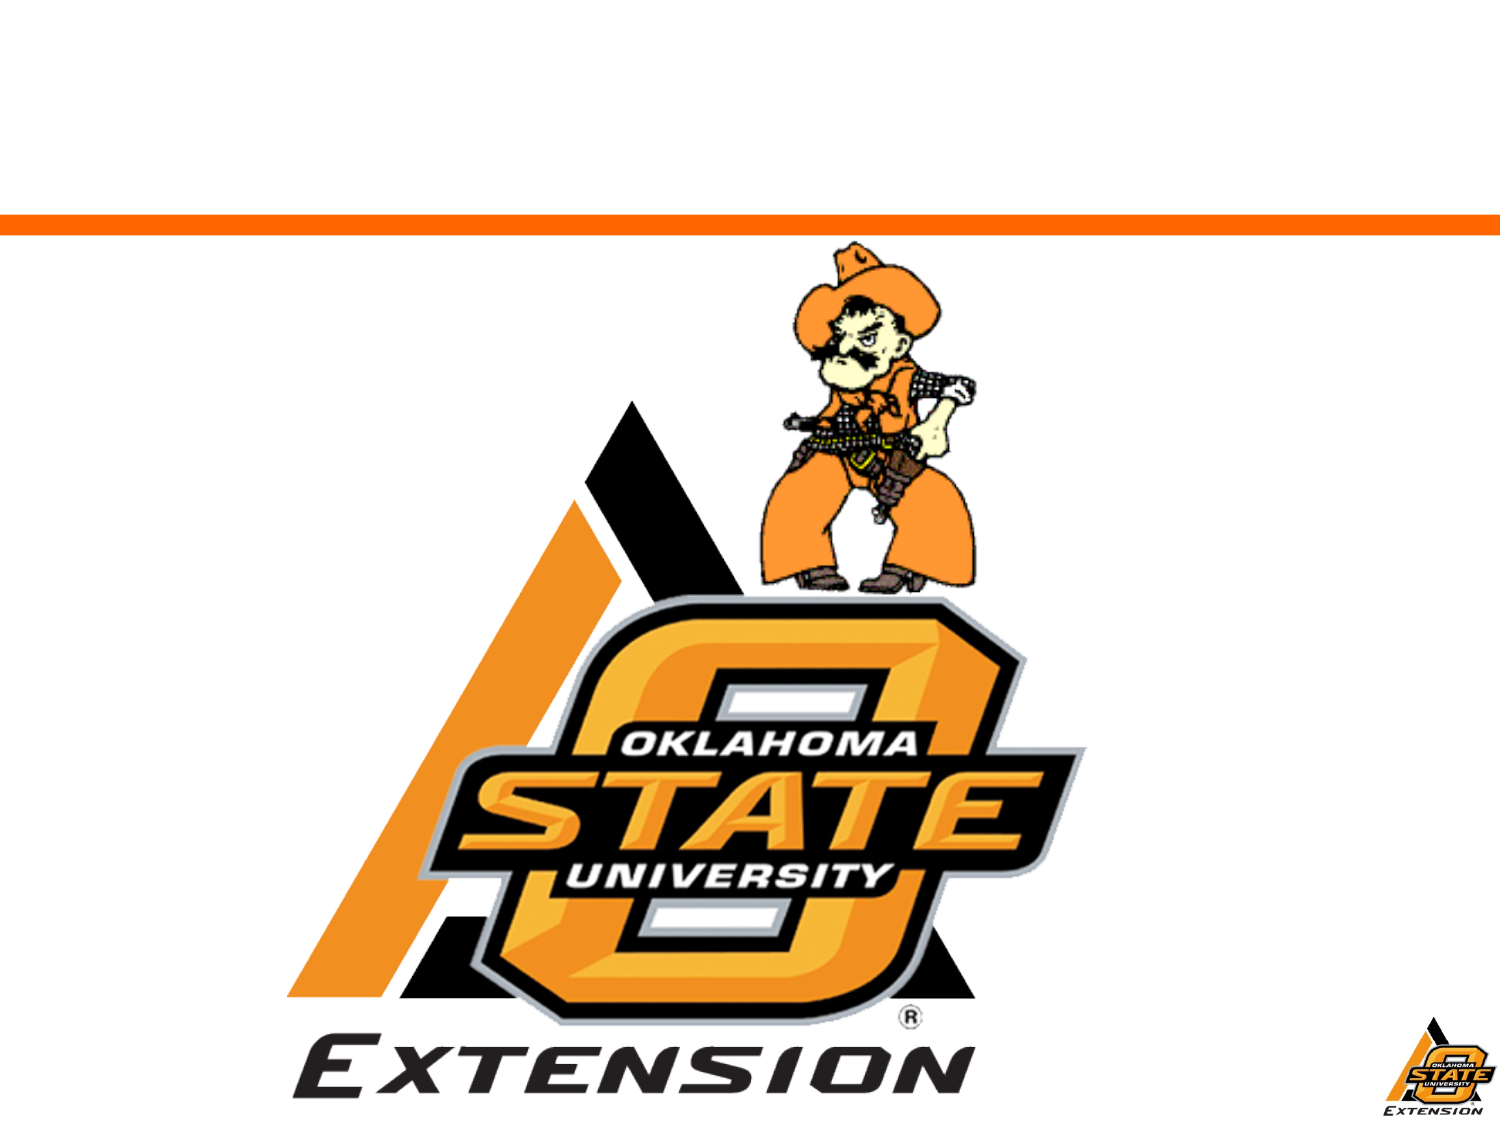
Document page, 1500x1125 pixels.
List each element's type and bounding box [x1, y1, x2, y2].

picture [1381, 1010, 1500, 1125]
picture [287, 237, 1088, 1125]
